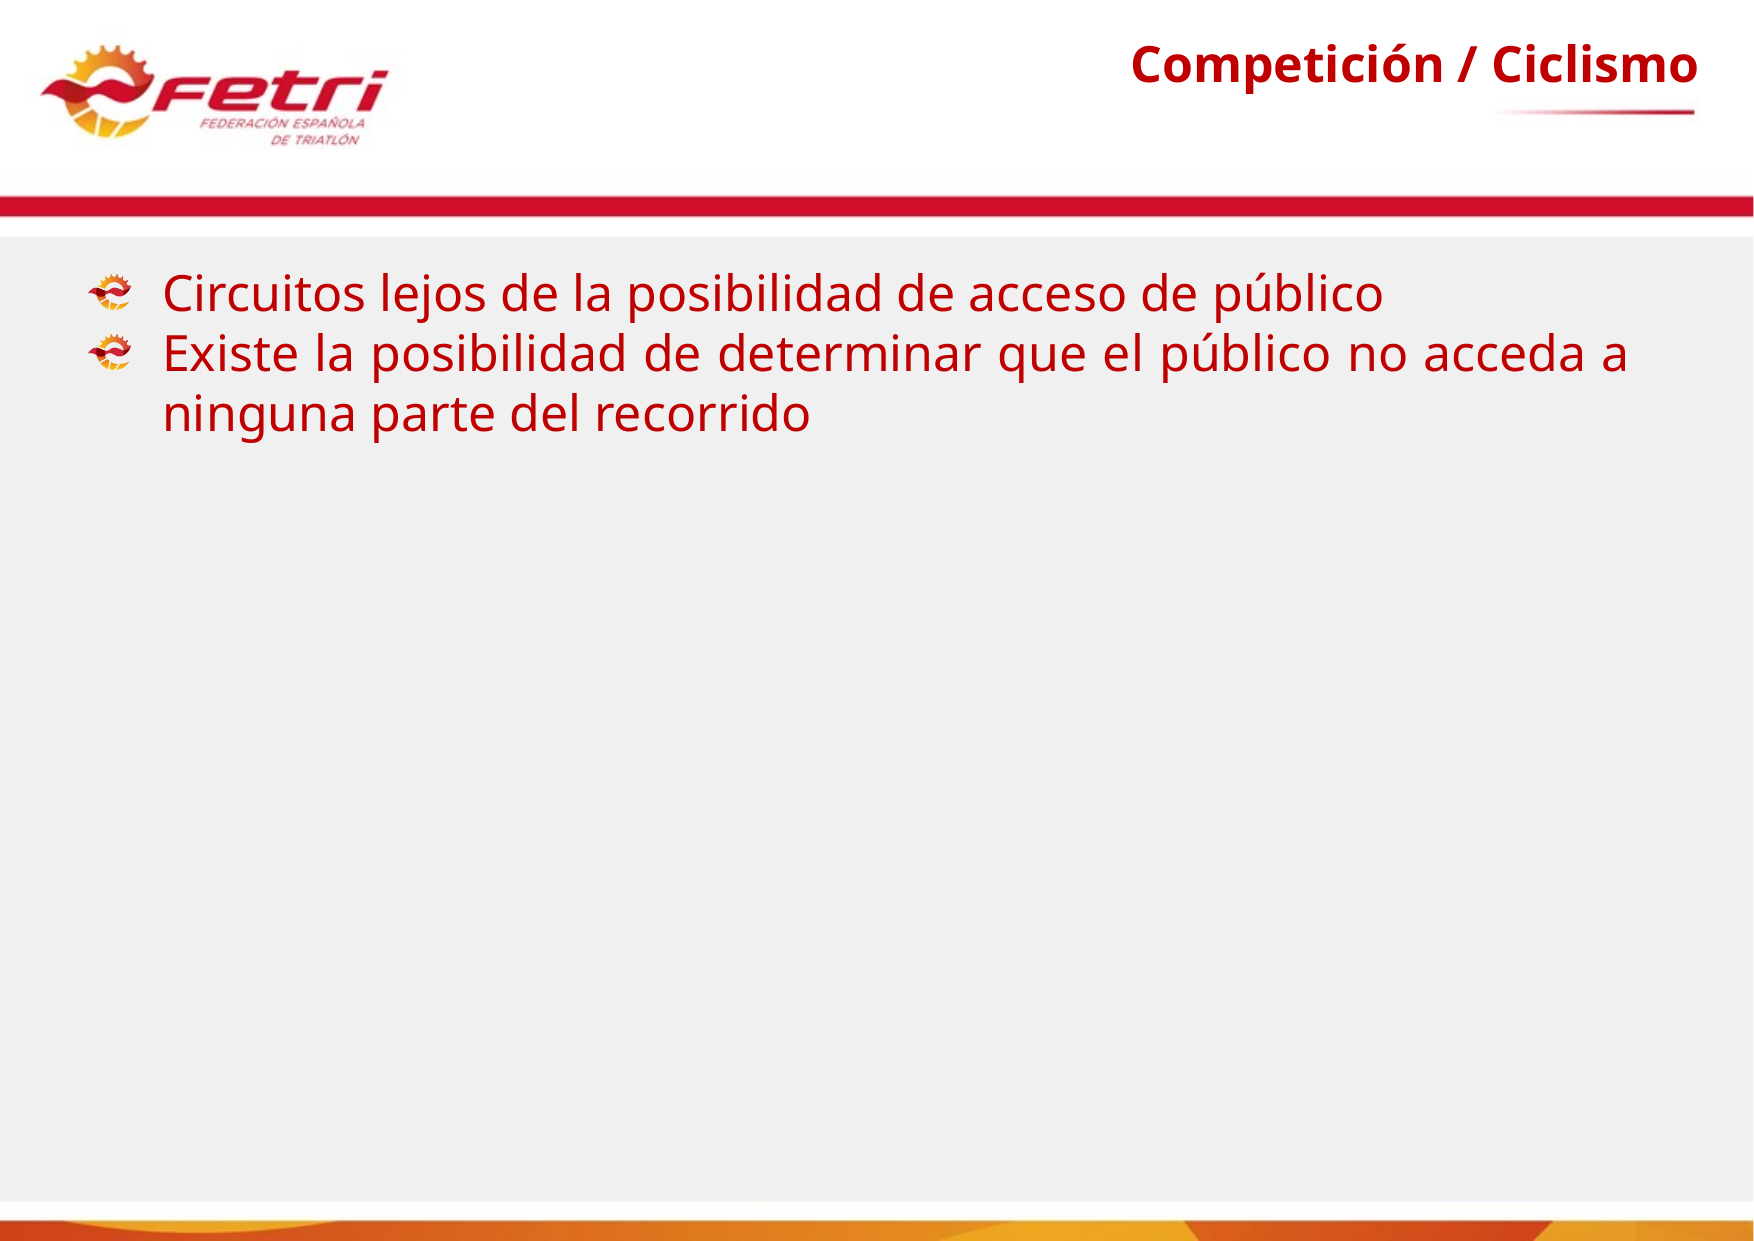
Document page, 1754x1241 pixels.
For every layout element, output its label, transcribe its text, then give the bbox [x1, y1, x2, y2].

text_box Circuitos lejos de la posibilidad de acceso de público Existe la posibilidad de determinar que el público no acceda a ninguna parte del recorrido [72, 254, 1646, 450]
title Competición / Ciclismo [795, 25, 1717, 99]
picture [0, 0, 1754, 1241]
